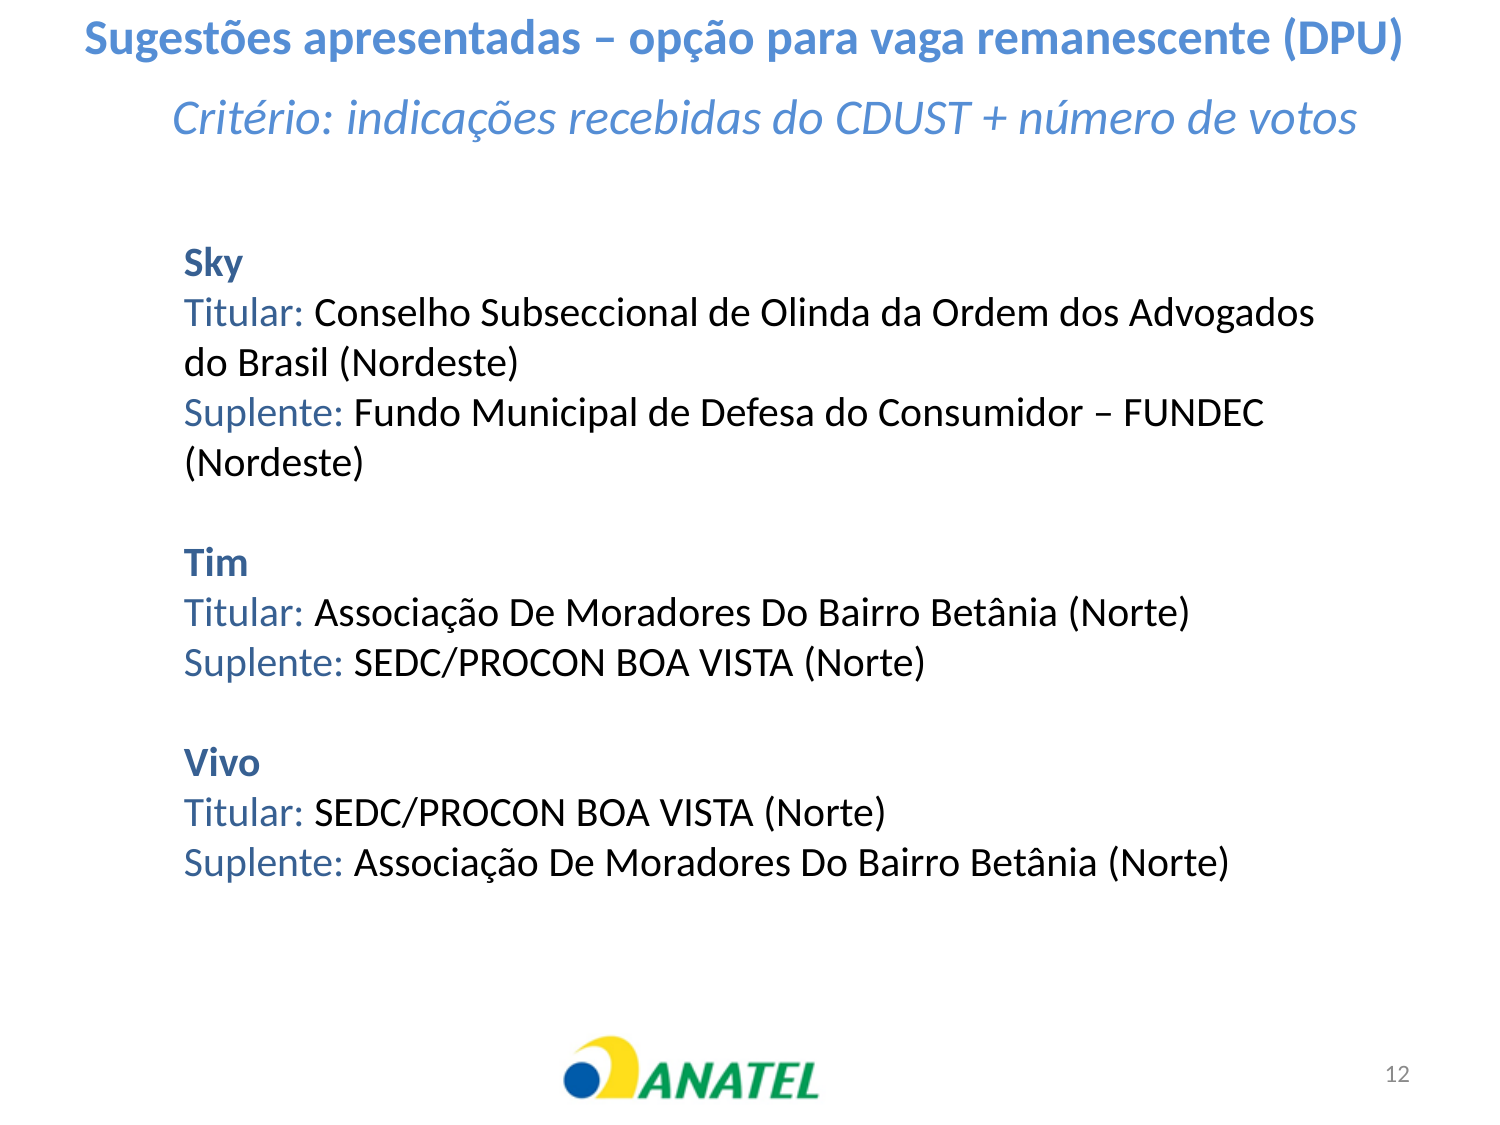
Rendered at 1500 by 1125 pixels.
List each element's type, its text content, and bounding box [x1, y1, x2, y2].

text_box Sugestões apresentadas – opção para vaga remanescente (DPU) [41, 22, 1448, 98]
text_box Critério: indicações recebidas do CDUST + número de votos [151, 77, 1379, 152]
picture [551, 1032, 840, 1120]
text_box Sky Titular: Conselho Subseccional de Olinda da Ordem dos Advogados do Brasil (Nordeste) Suplente: Fundo Municipal de Defesa do Consumidor – FUNDEC (Nordeste) Tim Titular: Associação De Moradores Do Bairro Betânia (Norte) Suplente: SEDC/PROCON BOA VISTA (Norte) Vivo Titular: SEDC/PROCON BOA VISTA (Norte) Suplente: Associação De Moradores Do Bairro Betânia (Norte) [168, 227, 1380, 983]
slide_number 12 [1074, 1042, 1425, 1103]
